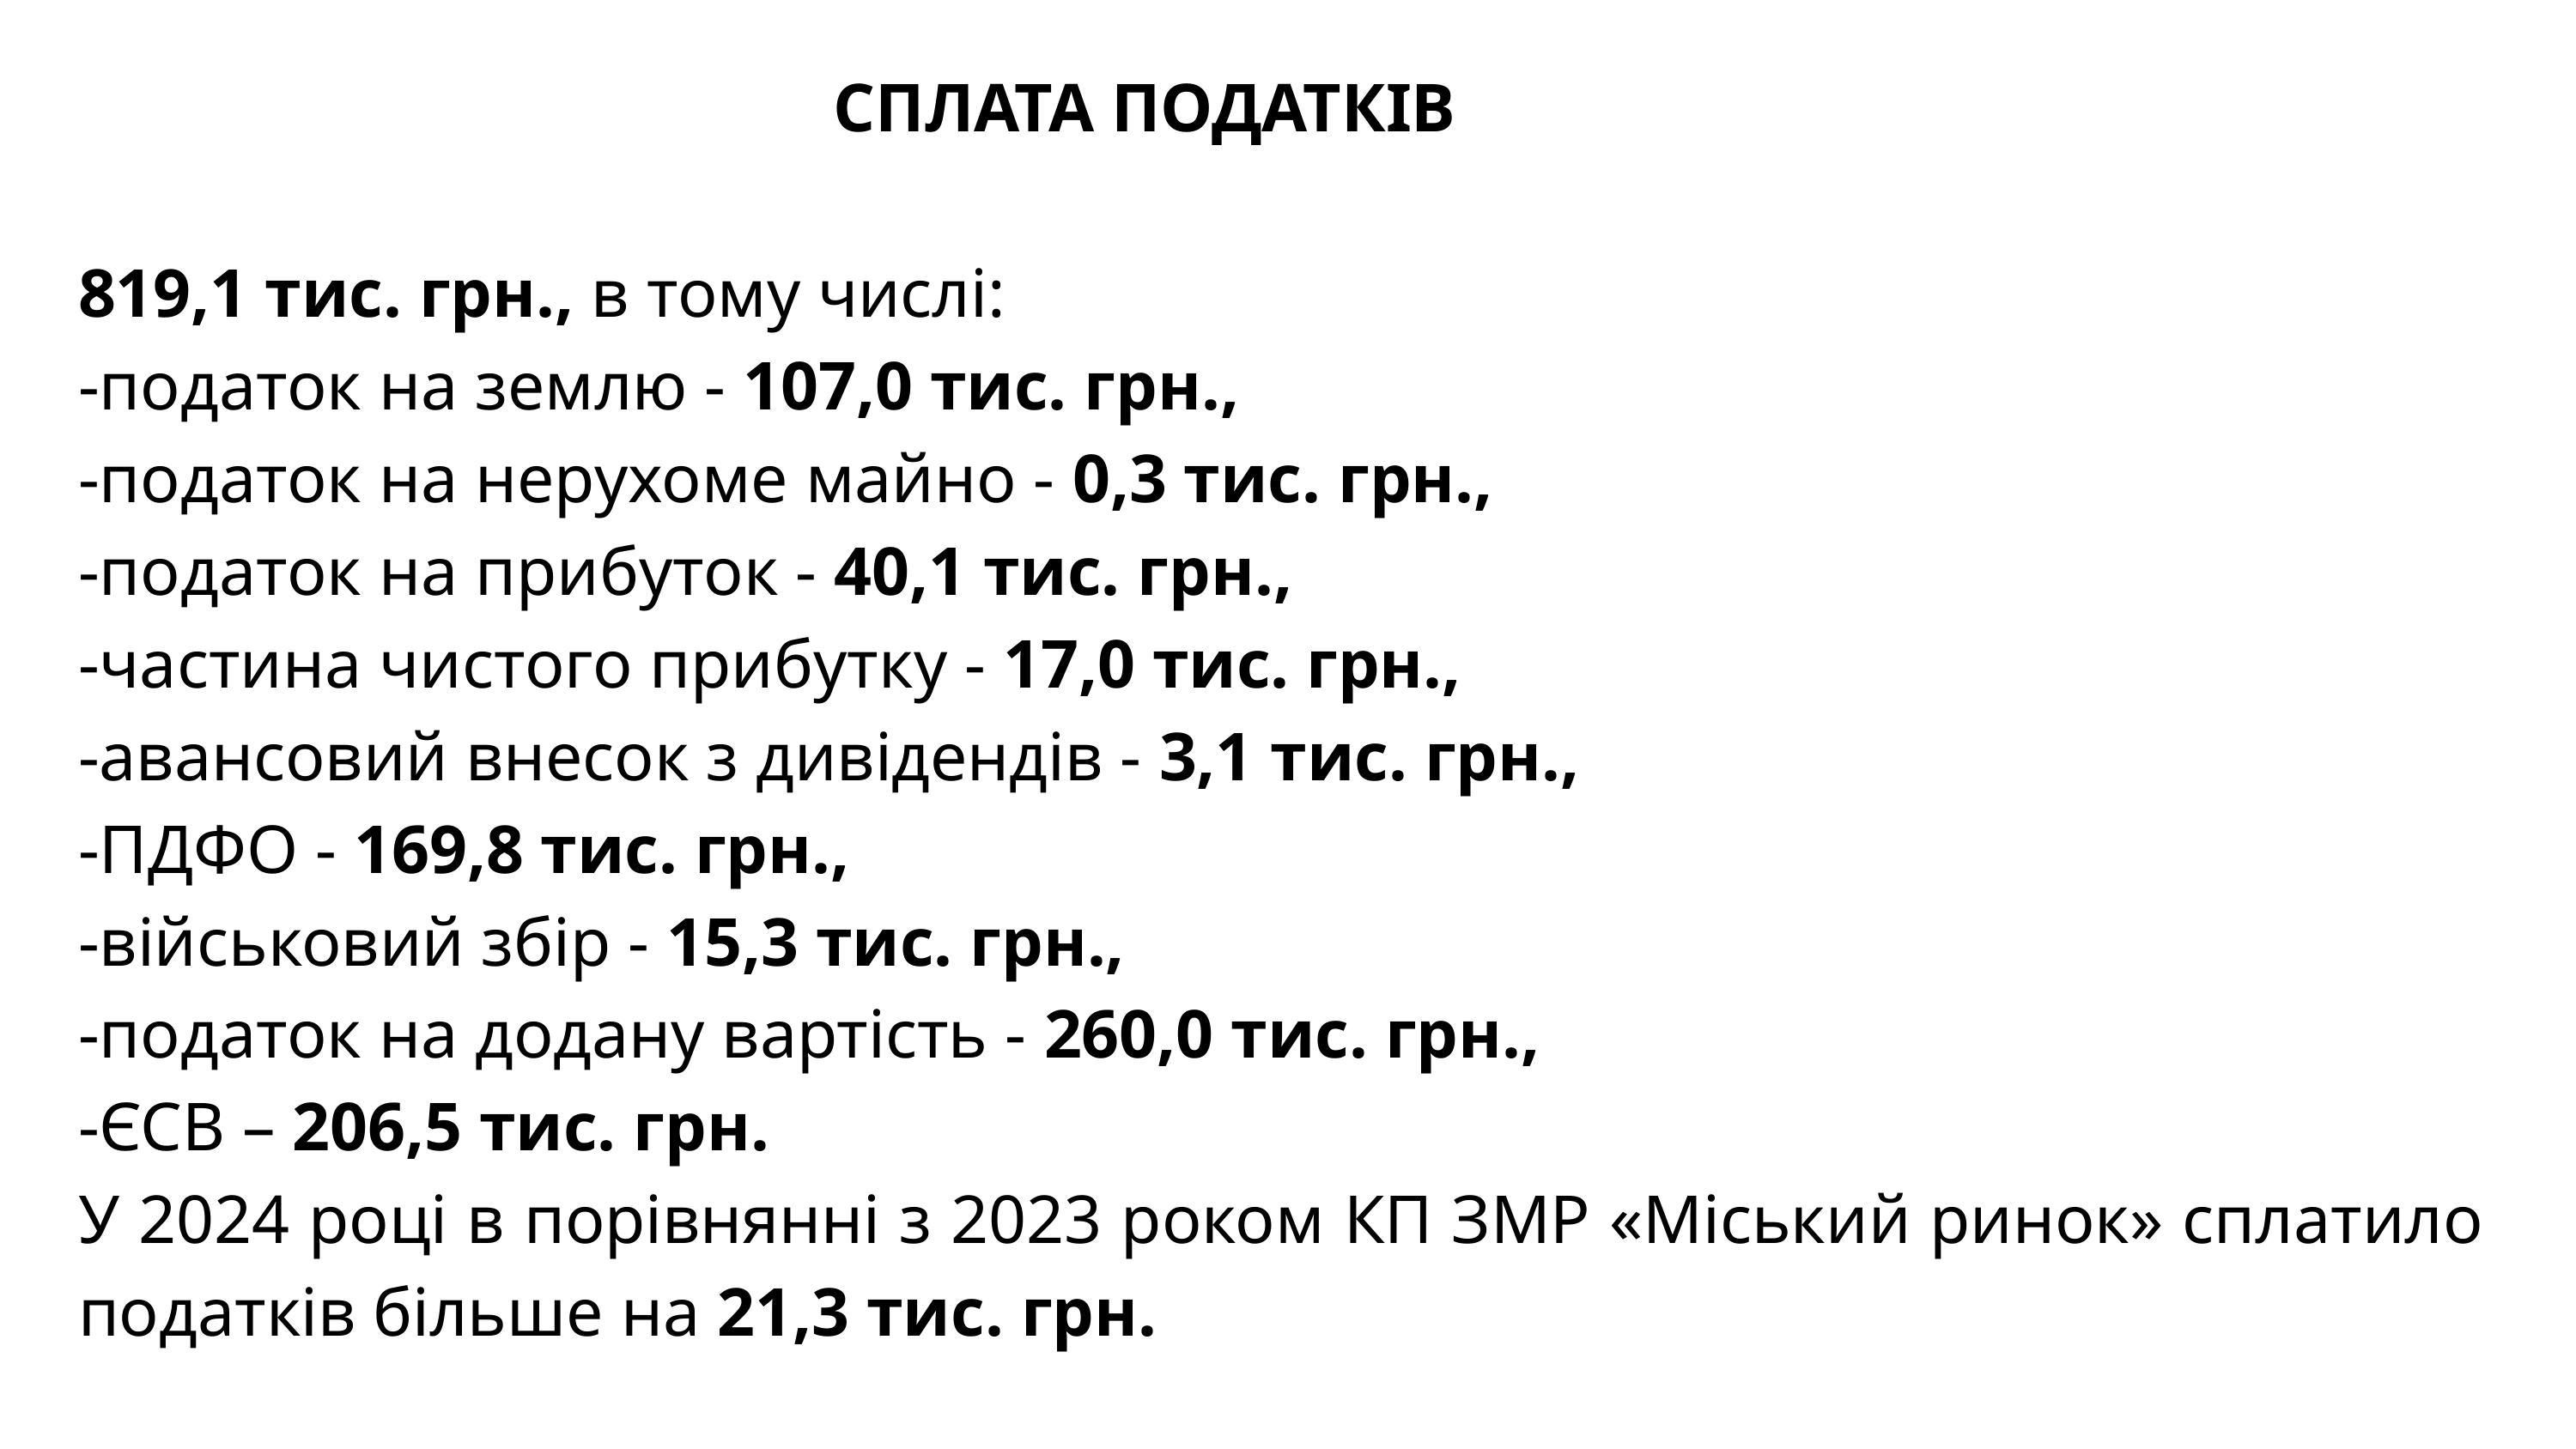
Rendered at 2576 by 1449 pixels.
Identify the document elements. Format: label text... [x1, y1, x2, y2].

text_box СПЛАТА ПОДАТКІВ 819,1 тис. грн., в тому числі: -податок на землю - 107,0 тис. грн., -податок на нерухоме майно - 0,3 тис. грн., -податок на прибуток - 40,1 тис. грн., -частина чистого прибутку - 17,0 тис. грн., -авансовий внесок з дивідендів - 3,1 тис. грн., -ПДФО - 169,8 тис. грн., -військовий збір - 15,3 тис. грн., -податок на додану вартість - 260,0 тис. грн., -ЄСВ – 206,5 тис. грн. У 2024 році в порівнянні з 2023 роком КП ЗМР «Міський ринок» сплатило податків більше на 21,3 тис. грн. [77, 52, 2485, 1349]
